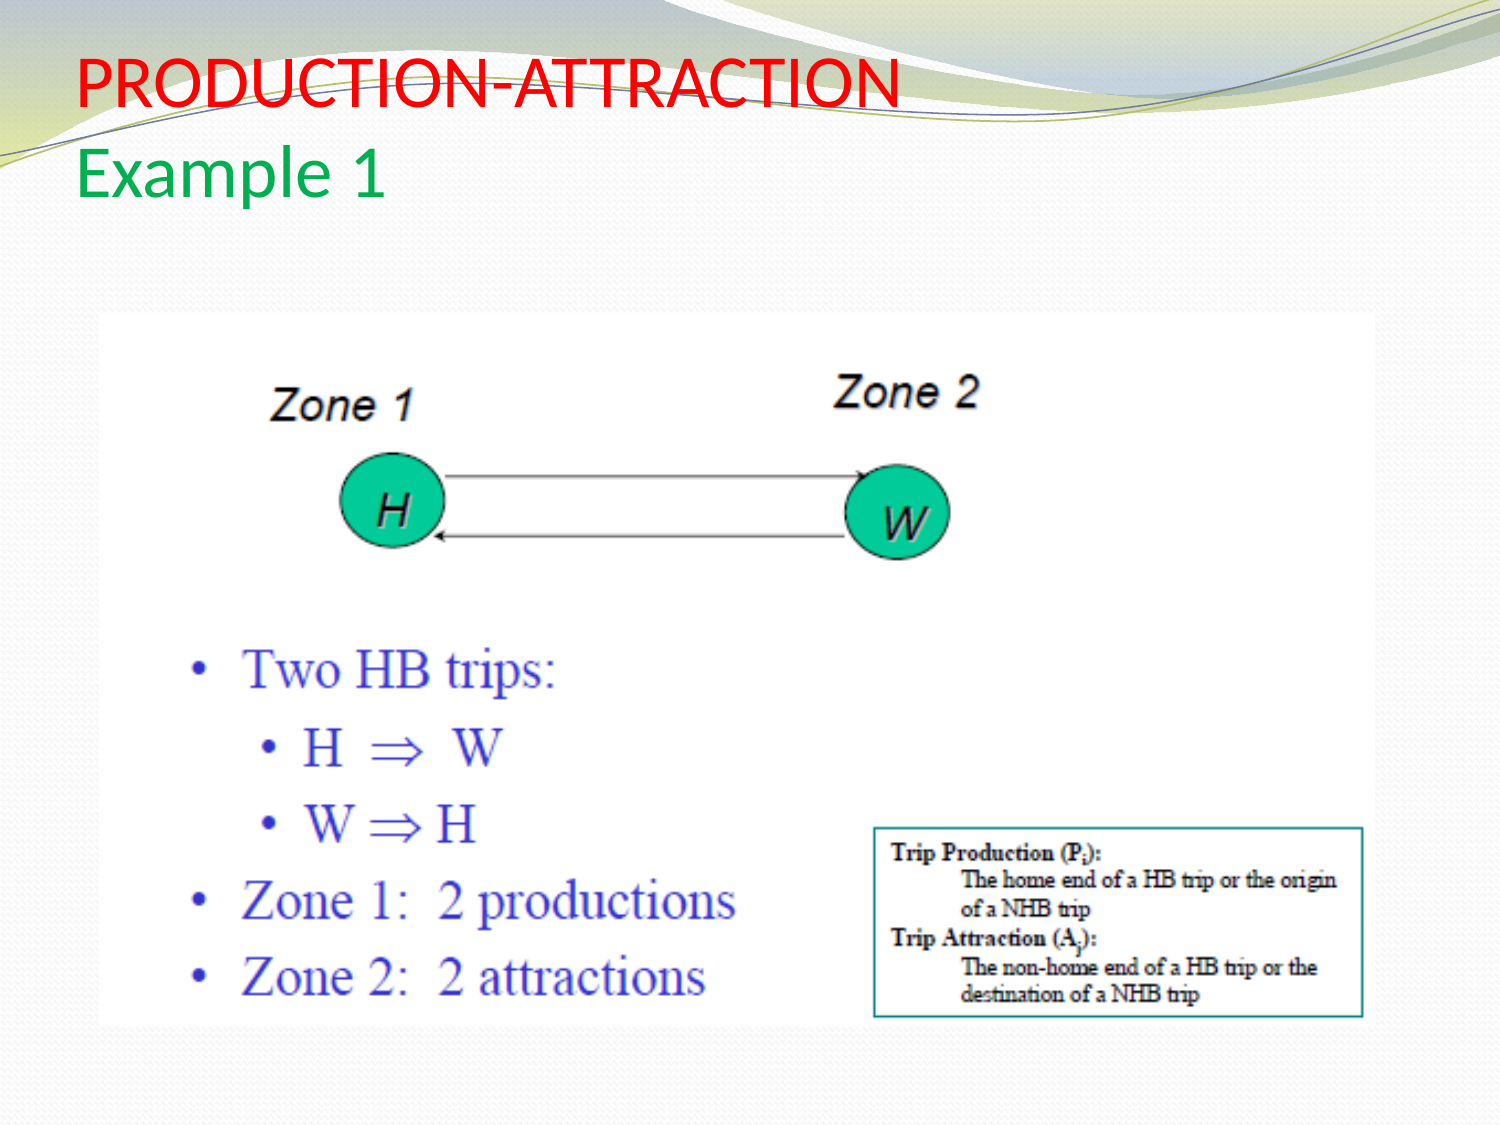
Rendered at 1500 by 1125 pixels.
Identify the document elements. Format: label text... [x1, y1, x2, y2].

picture [99, 314, 1376, 1026]
title PRODUCTION-ATTRACTION Example 1 [75, 24, 1425, 213]
